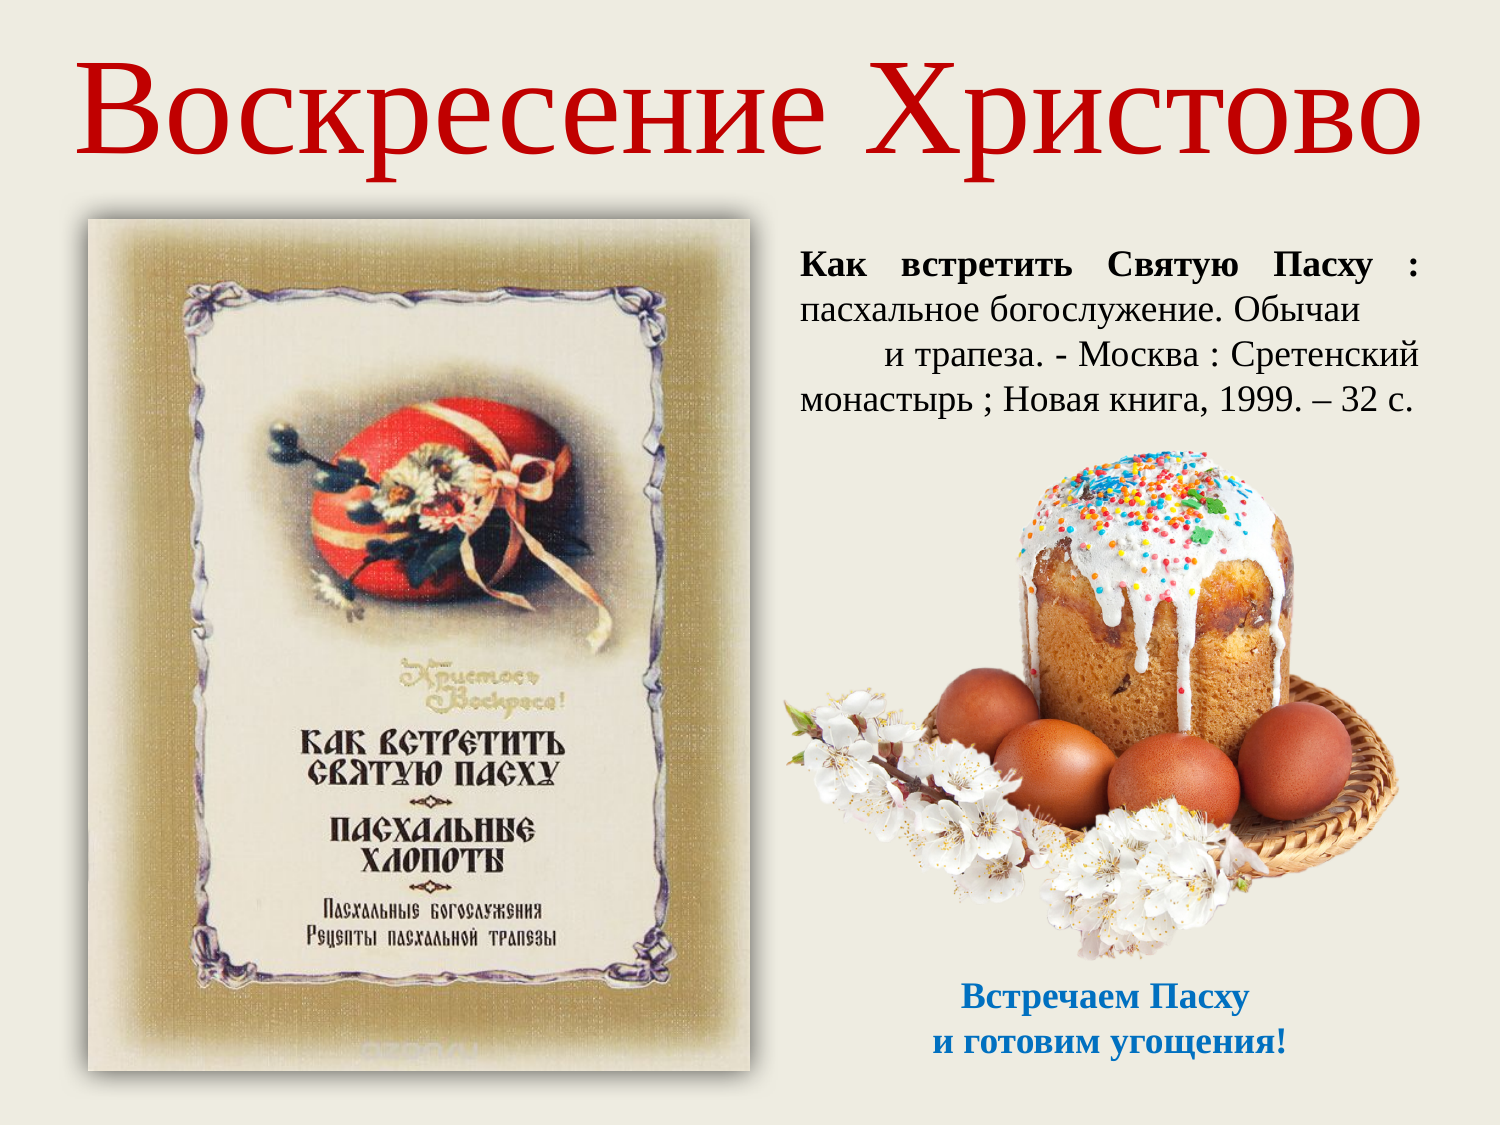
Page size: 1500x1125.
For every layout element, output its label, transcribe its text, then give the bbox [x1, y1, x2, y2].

text_box Встречаем Пасху и готовим угощения! [797, 964, 1424, 1069]
picture [88, 219, 751, 1072]
text_box Как встретить Святую Пасху : пасхальное богослужение. Обычаи и трапеза. - Москва : Сретенский монастырь ; Новая книга, 1999. – 32 с. [785, 231, 1436, 517]
title Воскресение Христово [0, 0, 1500, 197]
picture [773, 420, 1400, 974]
